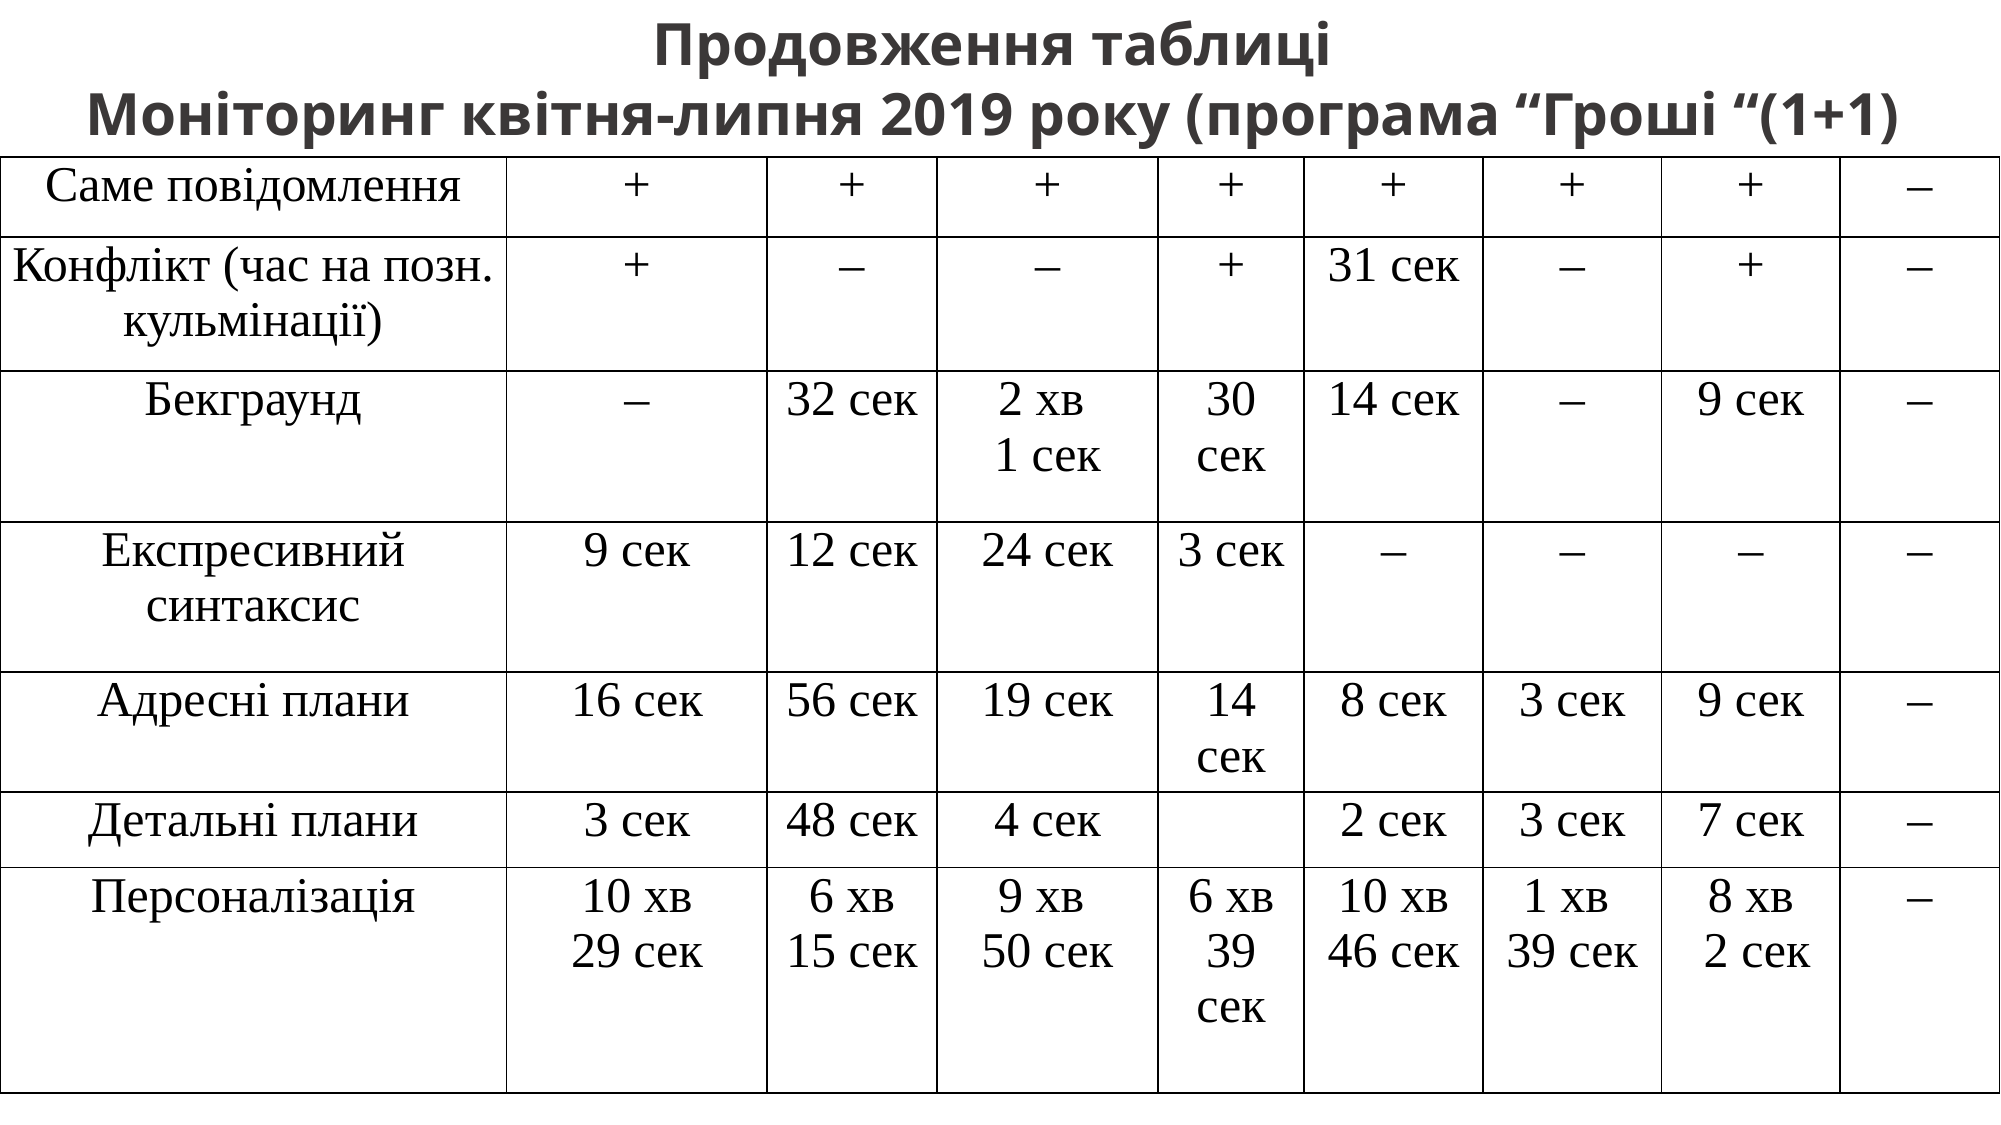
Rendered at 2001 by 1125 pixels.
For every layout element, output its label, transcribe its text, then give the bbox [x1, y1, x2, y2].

table_cell Бекграунд [1, 372, 506, 521]
table_cell 8 сек [1305, 673, 1482, 791]
table_header + [1159, 158, 1303, 236]
table_header + [1662, 158, 1839, 236]
table_cell 3 сек [1484, 793, 1661, 867]
table_cell 3 сек [1159, 523, 1303, 671]
table_cell Персоналізація [1, 868, 506, 1092]
table_cell – [1841, 673, 1999, 791]
table_cell – [1484, 523, 1661, 671]
table_cell 3 сек [1484, 673, 1661, 791]
table_cell 14 сек [1159, 673, 1303, 791]
table_cell – [1305, 523, 1482, 671]
table_cell Конфлікт (час на позн. кульмінації) [1, 238, 506, 370]
table_cell – [1484, 372, 1661, 521]
table_header + [1305, 158, 1482, 236]
table_cell 1 хв 39 сек [1484, 868, 1661, 1092]
table_cell 32 сек [768, 372, 936, 521]
table_cell – [1841, 868, 1999, 1092]
table_cell Експресивний синтаксис [1, 523, 506, 671]
table_cell 6 хв 39 сек [1159, 868, 1303, 1092]
table_cell 14 сек [1305, 372, 1482, 521]
table_cell 4 сек [938, 793, 1157, 867]
table_cell 19 сек [938, 673, 1157, 791]
table_cell – [1841, 372, 1999, 521]
table_header + [1484, 158, 1661, 236]
table_cell [1159, 793, 1303, 867]
table_header – [1841, 158, 1999, 236]
table_cell Детальні плани [1, 793, 506, 867]
table_cell – [1841, 793, 1999, 867]
table_cell – [1841, 523, 1999, 671]
table_cell 2 сек [1305, 793, 1482, 867]
table_cell 16 сек [507, 673, 766, 791]
table_cell 10 хв 29 сек [507, 868, 766, 1092]
table_cell 12 сек [768, 523, 936, 671]
table_cell 10 хв 46 сек [1305, 868, 1482, 1092]
table_header + [938, 158, 1157, 236]
table_cell – [1484, 238, 1661, 370]
table_header + [507, 158, 766, 236]
table_cell 30 сек [1159, 372, 1303, 521]
table_cell 48 сек [768, 793, 936, 867]
table_cell + [1159, 238, 1303, 370]
table_cell 8 хв 2 сек [1662, 868, 1839, 1092]
table_cell – [1662, 523, 1839, 671]
table_cell – [1841, 238, 1999, 370]
table_cell 9 сек [507, 523, 766, 671]
table_cell Адресні плани [1, 673, 506, 791]
table_header + [768, 158, 936, 236]
table_cell 7 сек [1662, 793, 1839, 867]
table_cell 9 сек [1662, 673, 1839, 791]
table_cell + [507, 238, 766, 370]
table_cell – [507, 372, 766, 521]
table_cell – [938, 238, 1157, 370]
table_cell 3 сек [507, 793, 766, 867]
table_cell – [768, 238, 936, 370]
table_cell 2 хв 1 сек [938, 372, 1157, 521]
table_cell 6 хв 15 сек [768, 868, 936, 1092]
table_cell + [1662, 238, 1839, 370]
table_cell 31 сек [1305, 238, 1482, 370]
table_cell 9 сек [1662, 372, 1839, 521]
text_box Продовження таблиці Моніторинг квітня-липня 2019 року (програма “Гроші “(1+1) [0, 0, 2000, 155]
table_cell 9 хв 50 сек [938, 868, 1157, 1092]
table_header Саме повідомлення [1, 158, 506, 236]
table_cell 56 сек [768, 673, 936, 791]
table_cell 24 сек [938, 523, 1157, 671]
